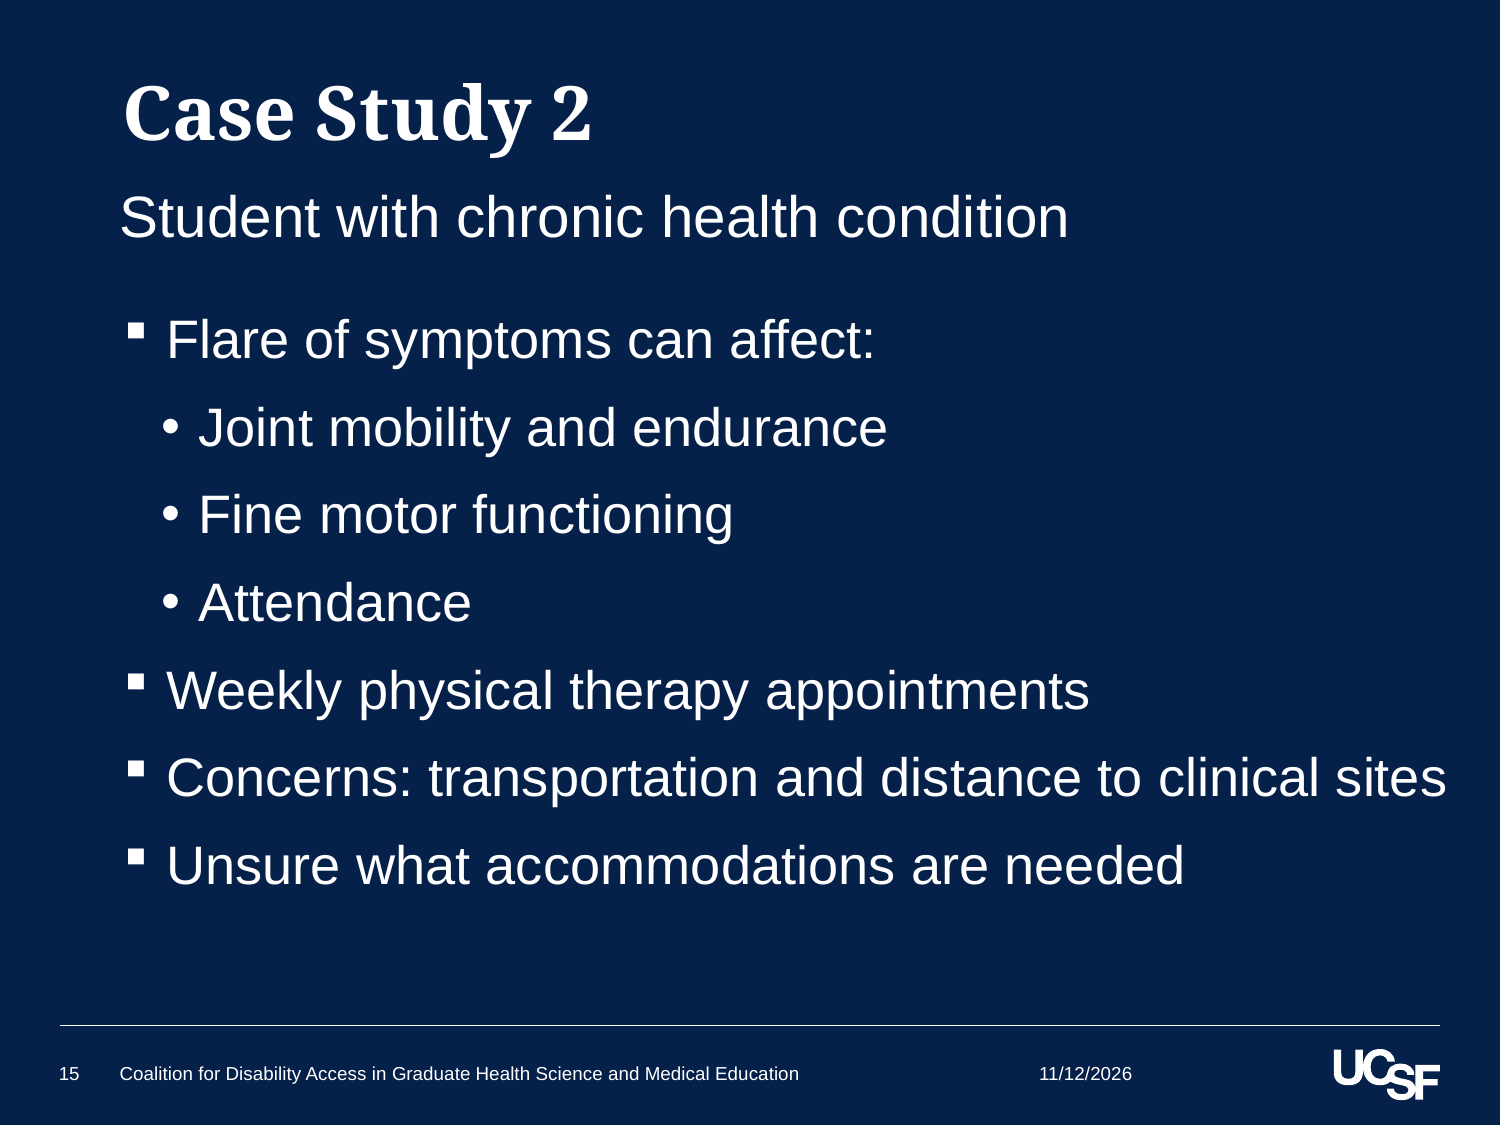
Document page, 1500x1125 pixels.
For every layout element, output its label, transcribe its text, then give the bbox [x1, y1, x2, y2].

title Case Study 2 [107, 71, 1435, 165]
slide_number 15 [58, 1058, 100, 1085]
footer Coalition for Disability Access in Graduate Health Science and Medical Education [119, 1061, 827, 1084]
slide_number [1039, 1058, 1192, 1084]
list Flare of symptoms can affect: Joint mobility and endurance Fine motor functioning Attendance Weekly physical therapy appointments Concerns: transportation and distance to clinical sites Unsure what accommodations are needed [108, 304, 1475, 990]
list Student with chronic health condition [104, 179, 1432, 232]
